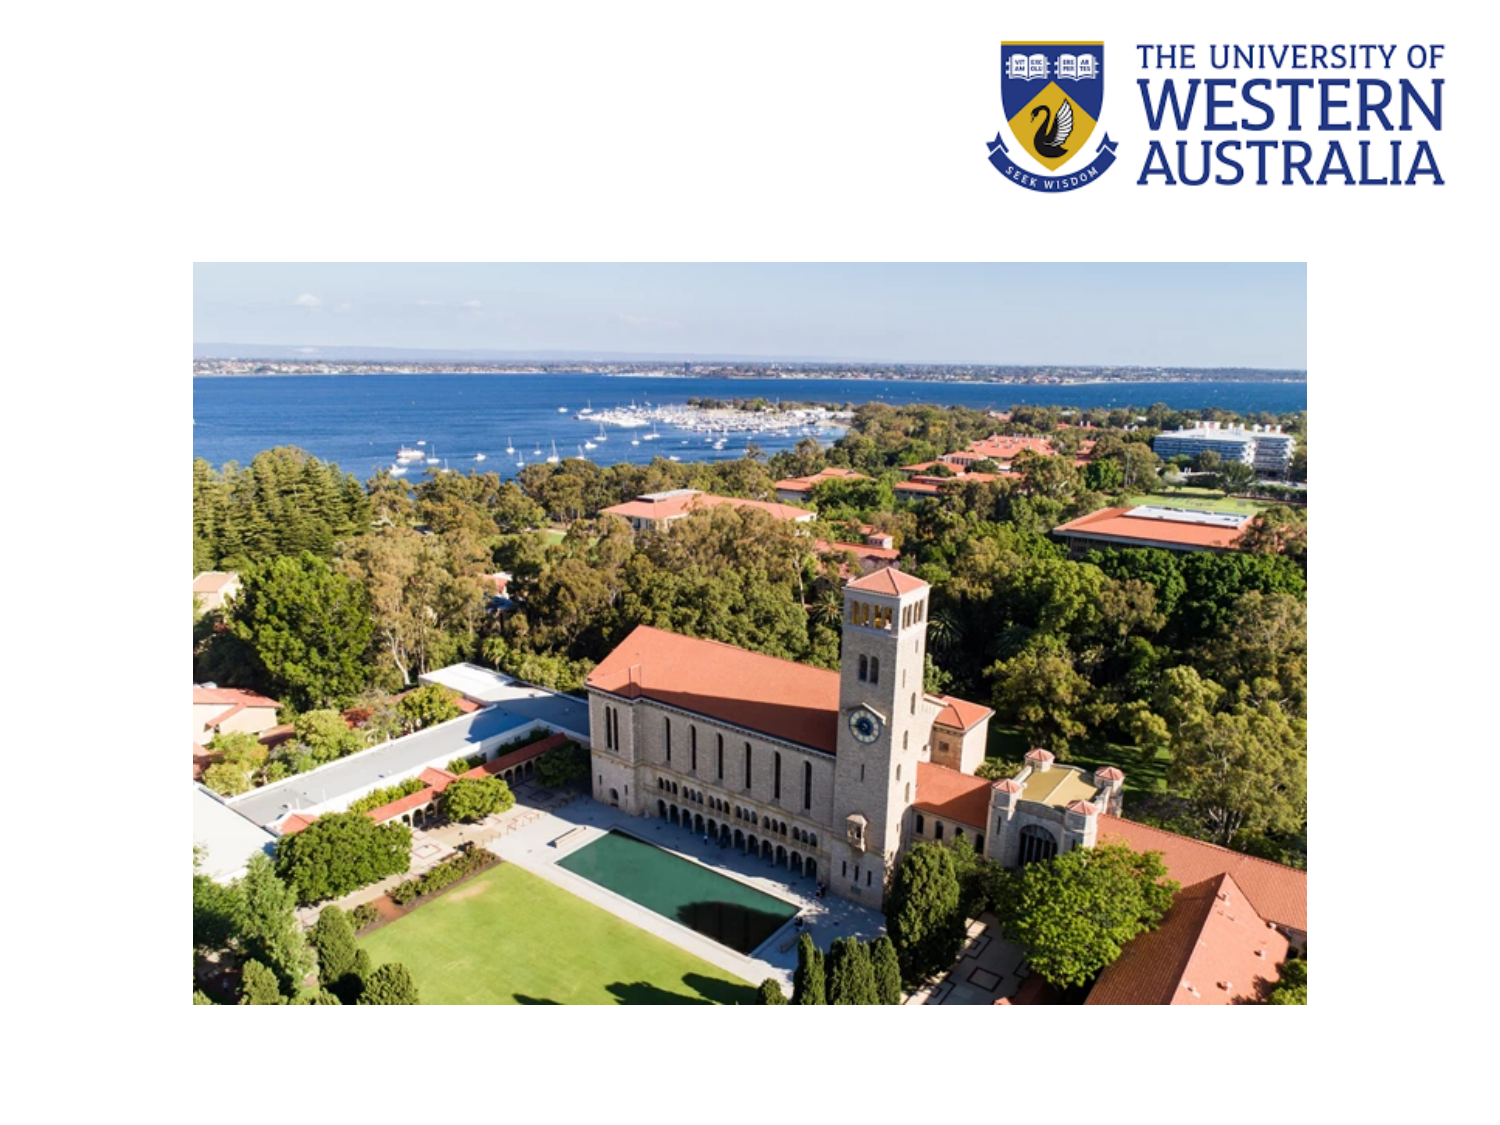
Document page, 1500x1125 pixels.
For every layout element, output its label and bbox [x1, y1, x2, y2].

list [192, 262, 1307, 1006]
picture [945, 0, 1500, 223]
